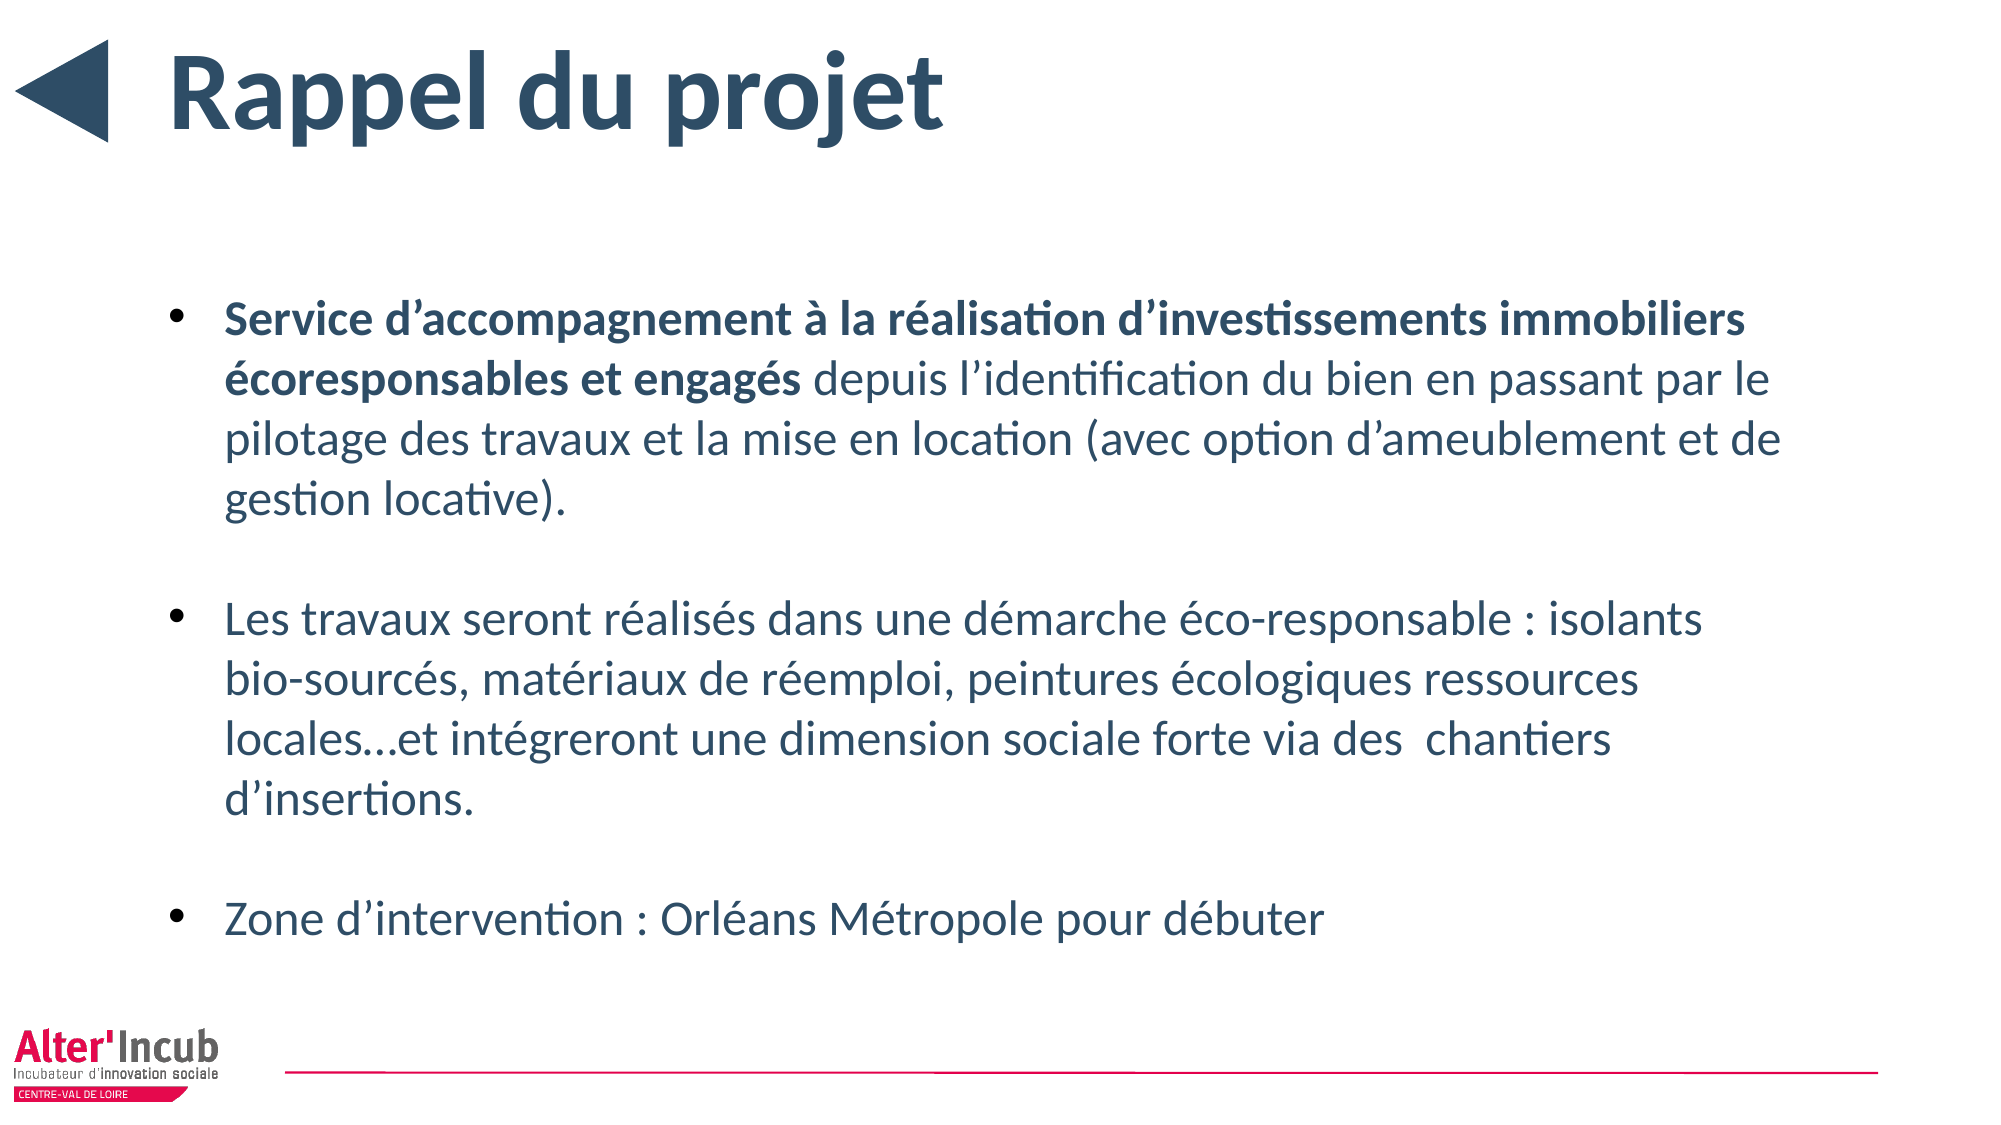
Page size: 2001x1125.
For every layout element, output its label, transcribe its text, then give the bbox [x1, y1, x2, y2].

text_box [14, 39, 109, 143]
text_box Service d’accompagnement à la réalisation d’investissements immobiliers écoresponsables et engagés depuis l’identification du bien en passant par le pilotage des travaux et la mise en location (avec option d’ameublement et de gestion locative). Les travaux seront réalisés dans une démarche éco-responsable : isolants bio-sourcés, matériaux de réemploi, peintures écologiques ressources locales…et intégreront une dimension sociale forte via des chantiers d’insertions. Zone d’intervention : Orléans Métropole pour débuter [153, 278, 1803, 953]
title Rappel du projet [153, 20, 1879, 166]
picture [14, 1028, 218, 1103]
